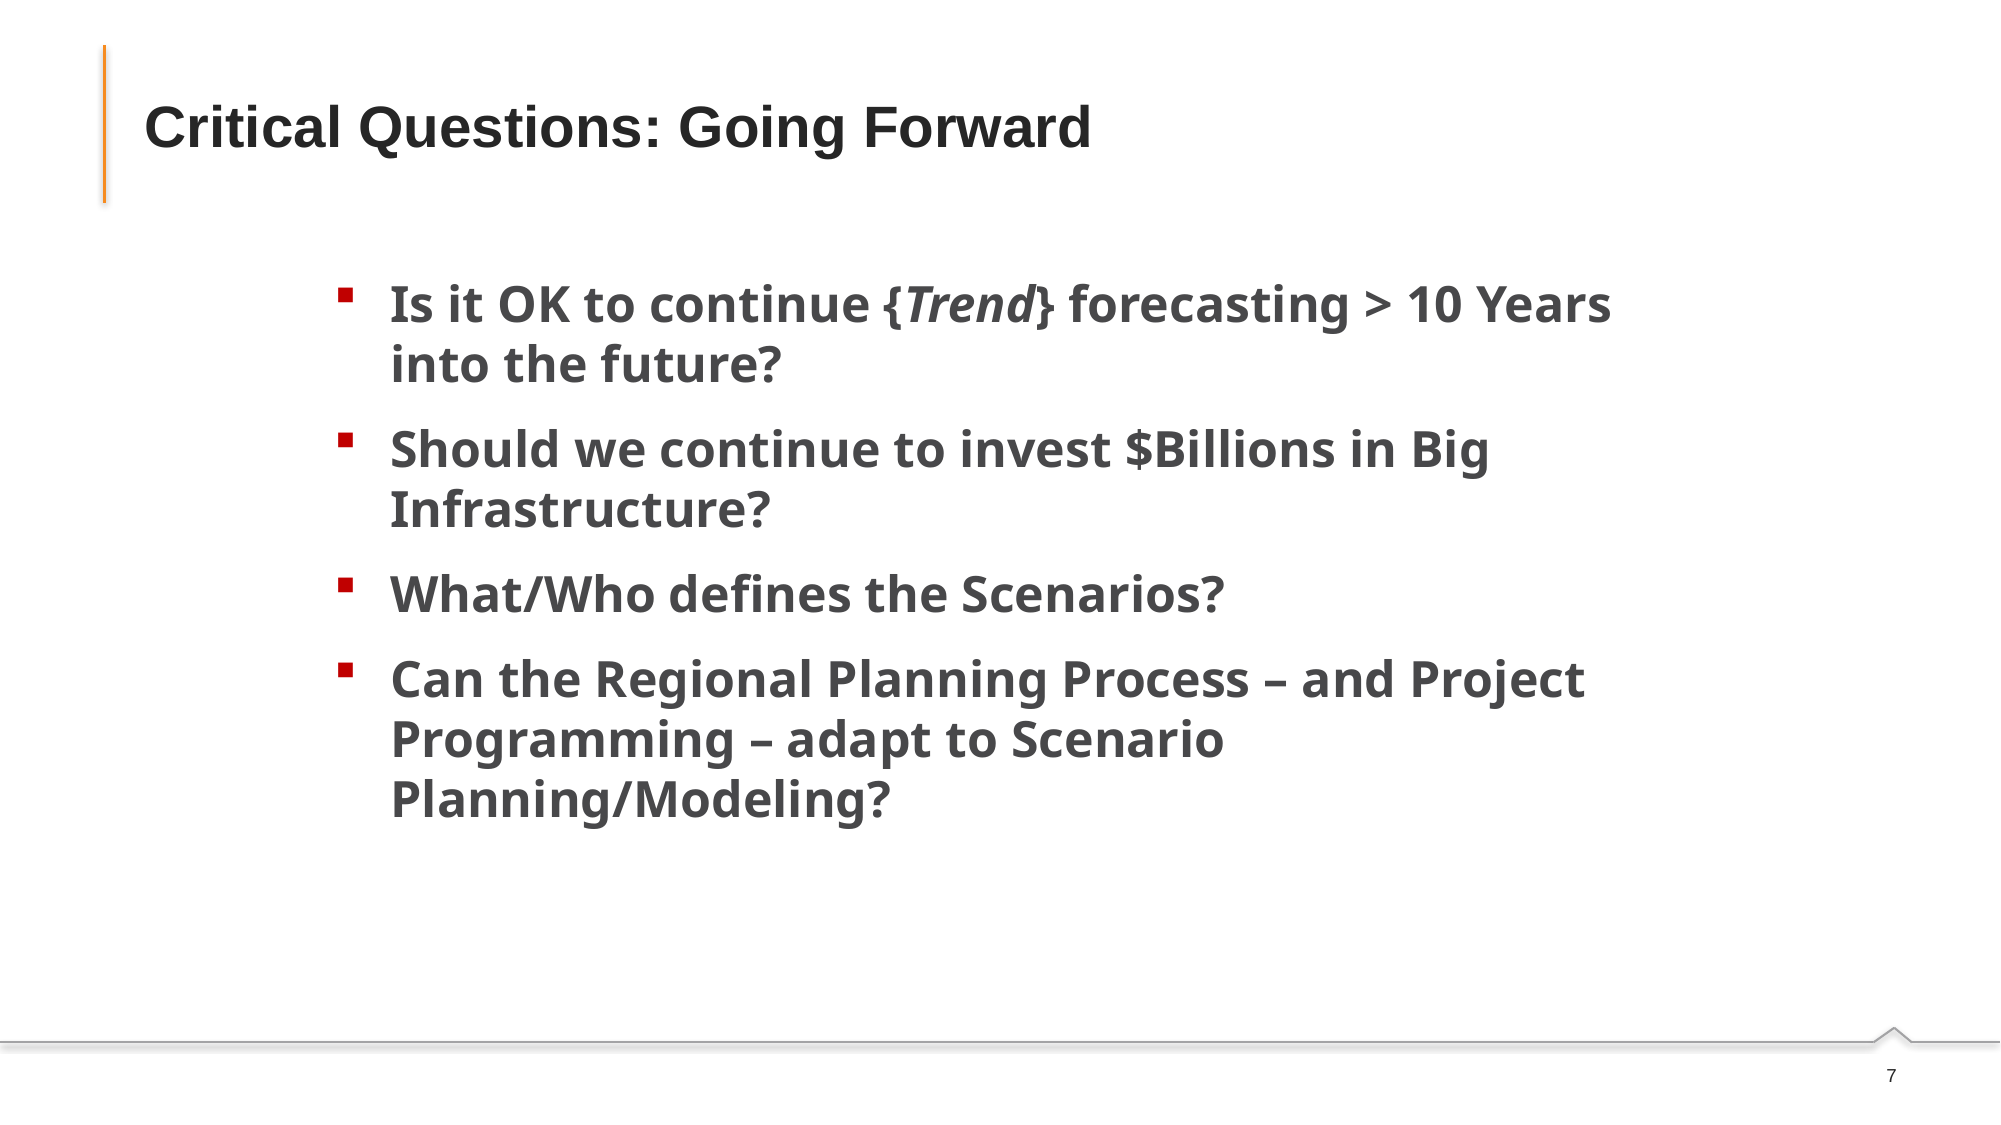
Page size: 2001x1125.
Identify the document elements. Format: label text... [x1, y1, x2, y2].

title Critical Questions: Going Forward [129, 45, 1900, 203]
text_box Is it OK to continue {Trend} forecasting > 10 Years into the future? Should we continue to invest $Billions in Big Infrastructure? What/Who defines the Scenarios? Can the Regional Planning Process – and Project Programming – adapt to Scenario Planning/Modeling? [319, 264, 1631, 1005]
